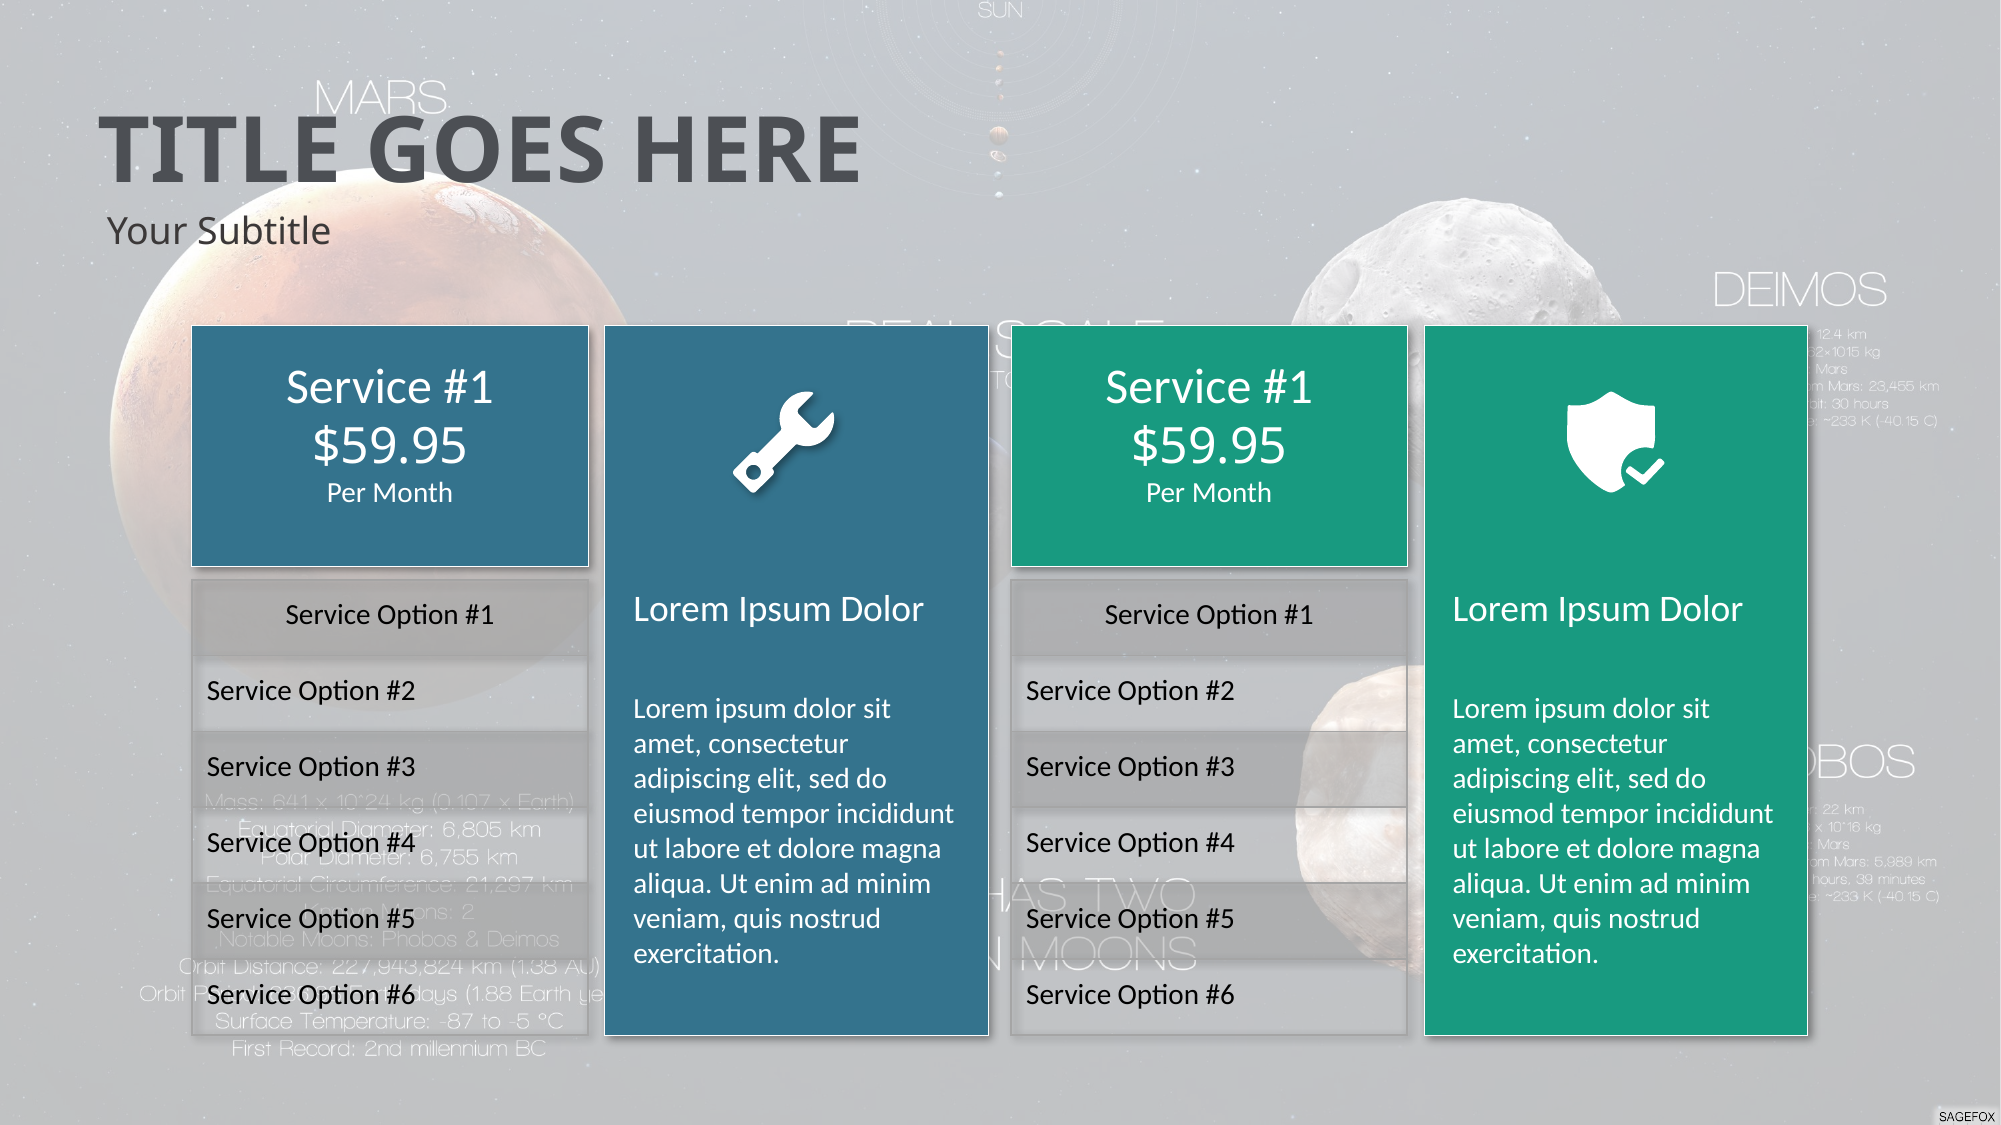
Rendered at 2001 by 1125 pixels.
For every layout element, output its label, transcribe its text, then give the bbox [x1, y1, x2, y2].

table_cell Service Option #6 [1012, 960, 1406, 1034]
text_box [604, 325, 989, 1036]
table_cell Service Option #3 [193, 732, 587, 806]
text_box [1010, 325, 1408, 568]
picture [1936, 1111, 1997, 1125]
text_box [82, 83, 987, 260]
text_box [733, 391, 835, 493]
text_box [618, 576, 979, 991]
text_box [1567, 391, 1665, 493]
table_cell Service Option #6 [193, 960, 587, 1034]
table_cell Service Option #4 [193, 808, 587, 882]
table_cell Service Option #5 [1012, 884, 1406, 958]
text_box [191, 325, 589, 568]
table_cell Service Option #2 [1012, 656, 1406, 731]
table_header Service Option #1 [1012, 581, 1406, 655]
table_cell Service Option #4 [1012, 808, 1406, 882]
text_box Service #1 $59.95 Per Month [202, 345, 578, 516]
text_box Service #1 $59.95 Per Month [1021, 345, 1397, 516]
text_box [1437, 576, 1798, 991]
table_cell Service Option #3 [1012, 732, 1406, 806]
table_header Service Option #1 [193, 581, 587, 655]
text_box [1423, 325, 1808, 1036]
table_cell Service Option #2 [193, 656, 587, 731]
table_cell Service Option #5 [193, 884, 587, 958]
